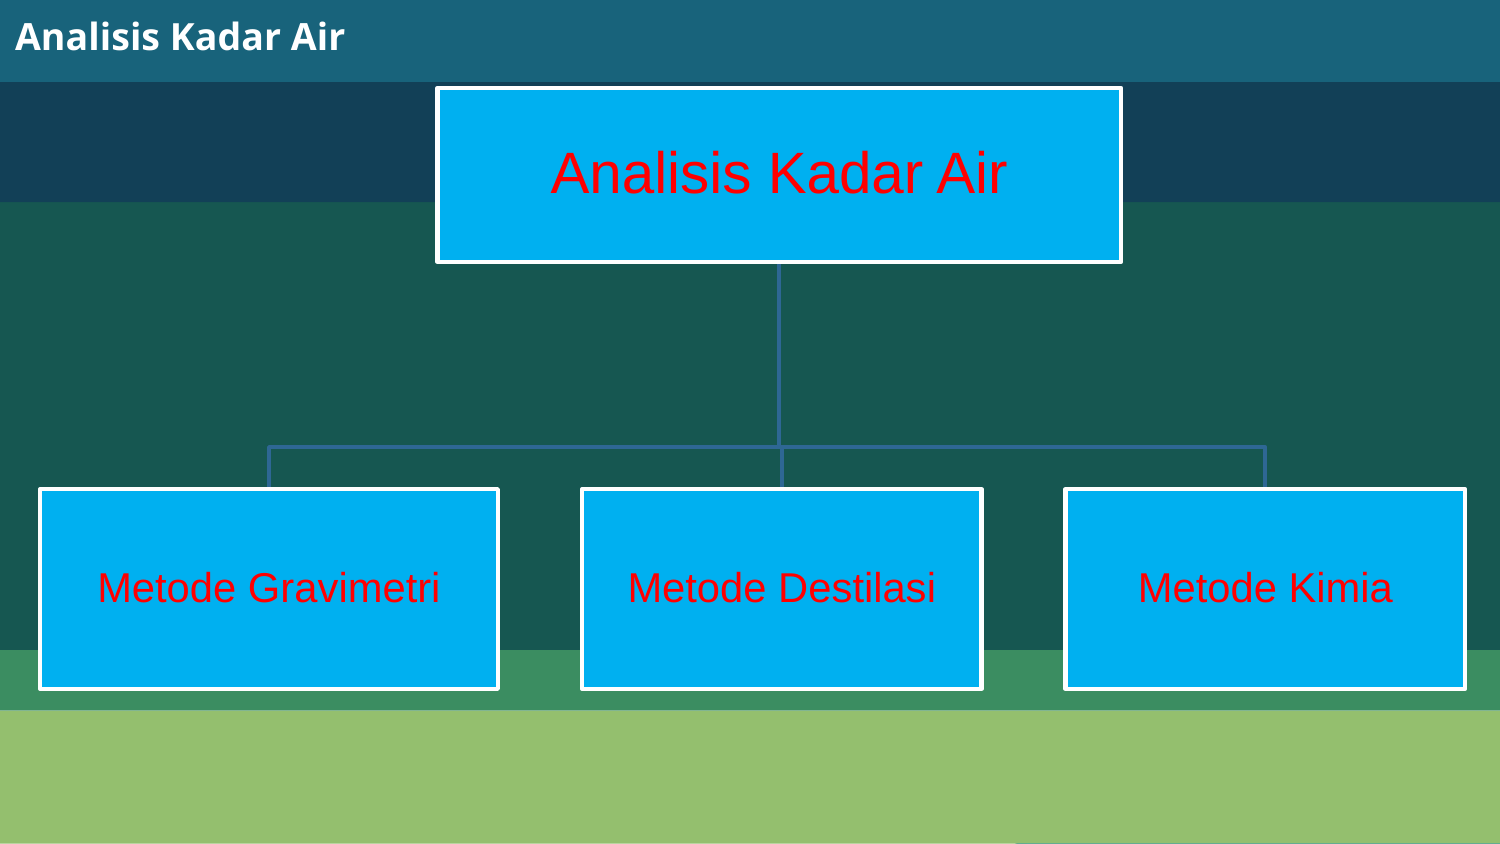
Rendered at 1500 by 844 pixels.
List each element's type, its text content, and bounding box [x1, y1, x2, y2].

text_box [39, 53, 1466, 844]
title Analisis Kadar Air [0, 0, 1082, 99]
